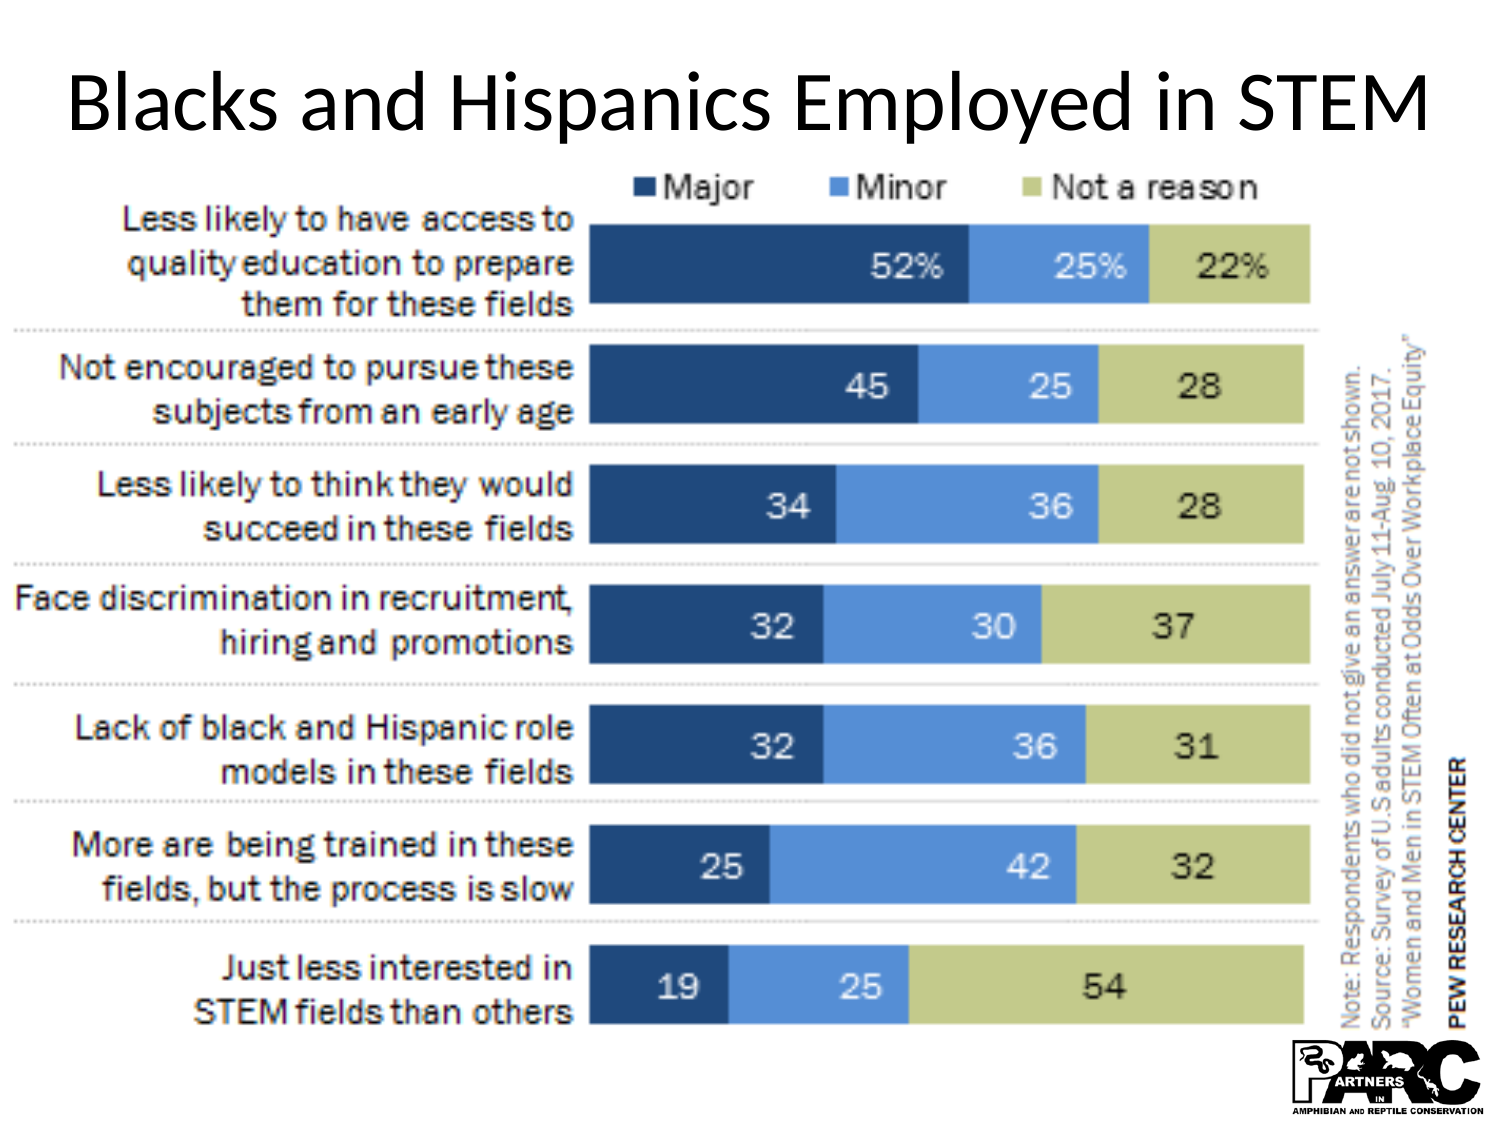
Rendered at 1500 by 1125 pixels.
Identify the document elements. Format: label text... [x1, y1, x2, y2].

title Blacks and Hispanics Employed in STEM [0, 24, 1500, 168]
picture [12, 149, 1500, 1115]
